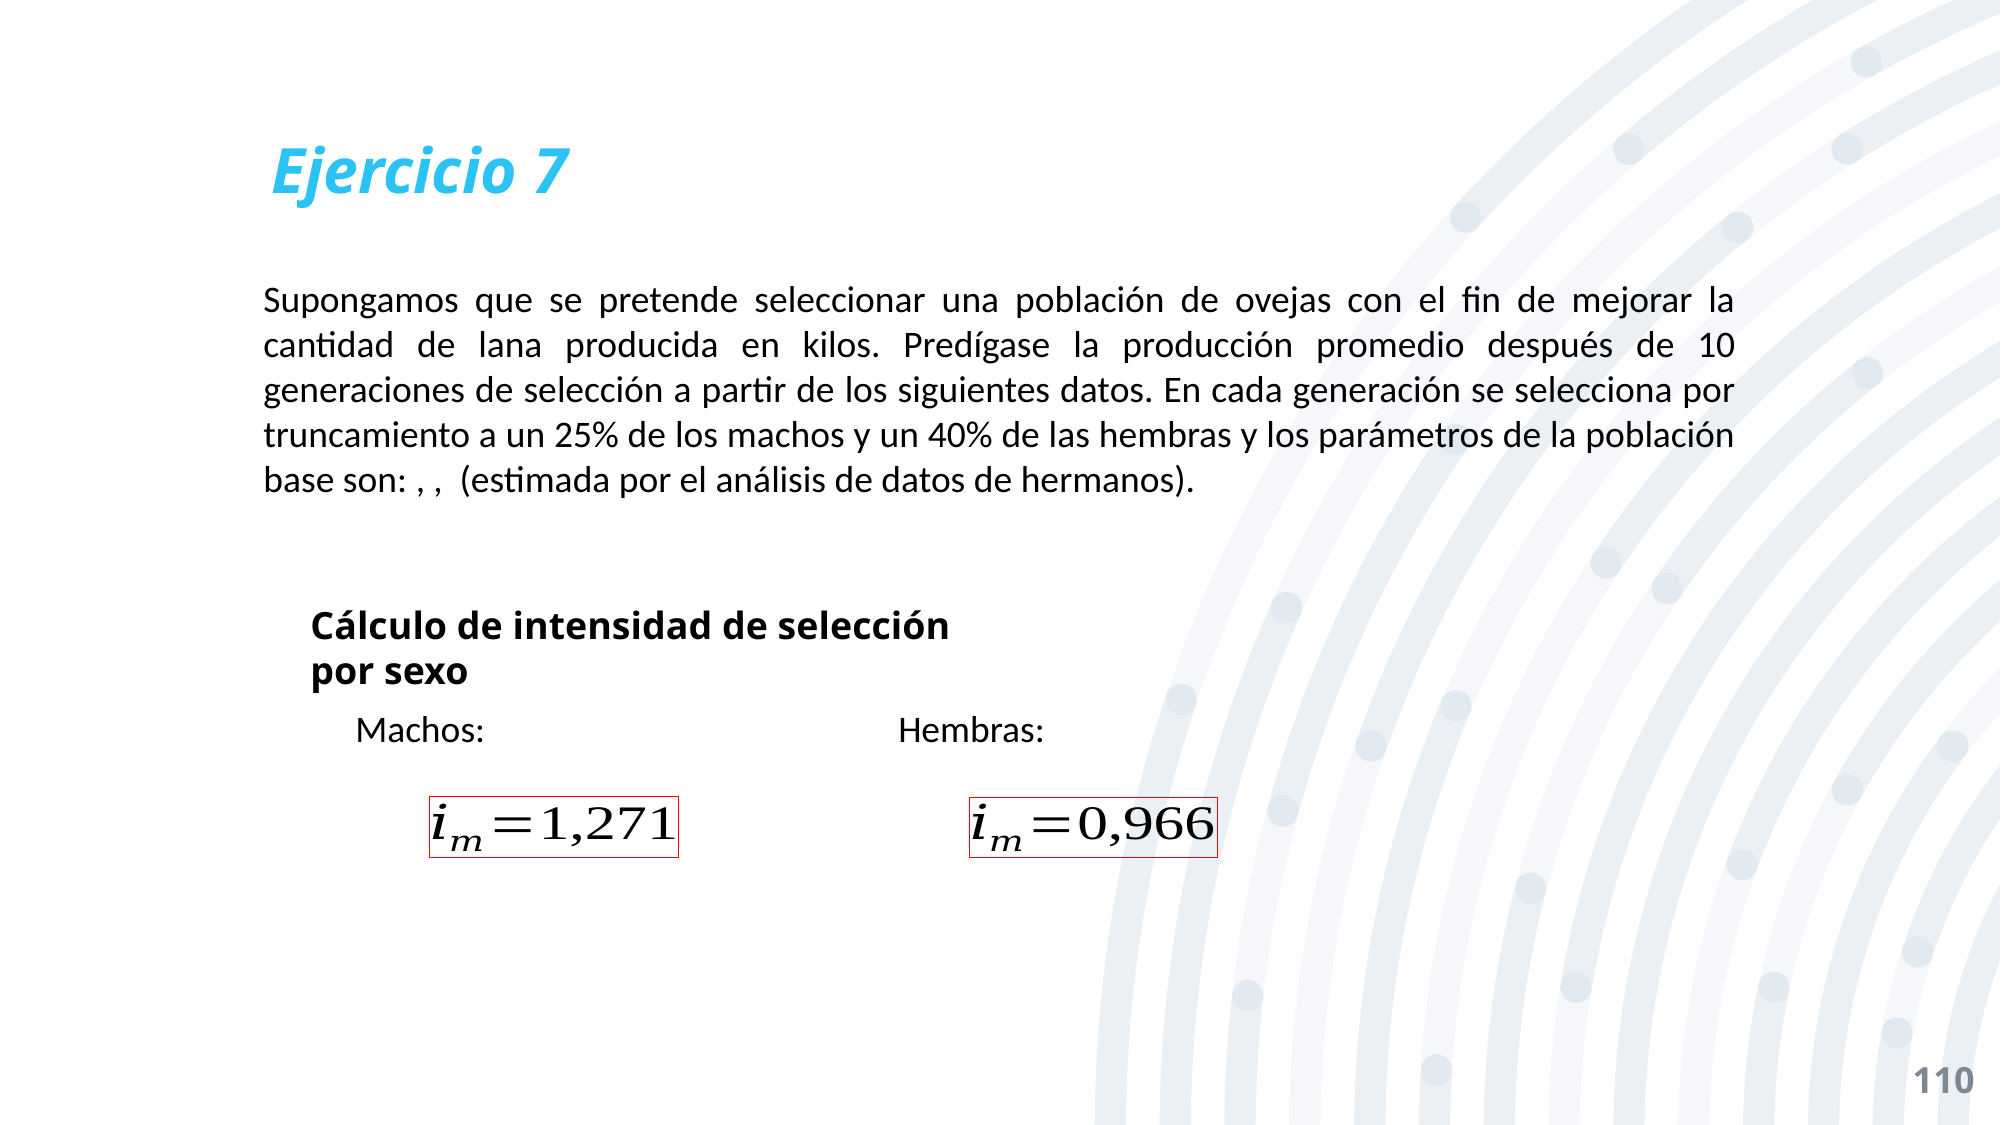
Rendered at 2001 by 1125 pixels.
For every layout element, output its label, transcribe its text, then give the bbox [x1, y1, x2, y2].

title Ejercicio 7 [271, 12, 1808, 208]
text_box Hembras: [883, 697, 1464, 758]
text_box Machos: [340, 697, 883, 758]
slide_number 110 [1854, 1038, 1975, 1125]
text_box Cálculo de intensidad de selección por sexo [295, 594, 1018, 700]
